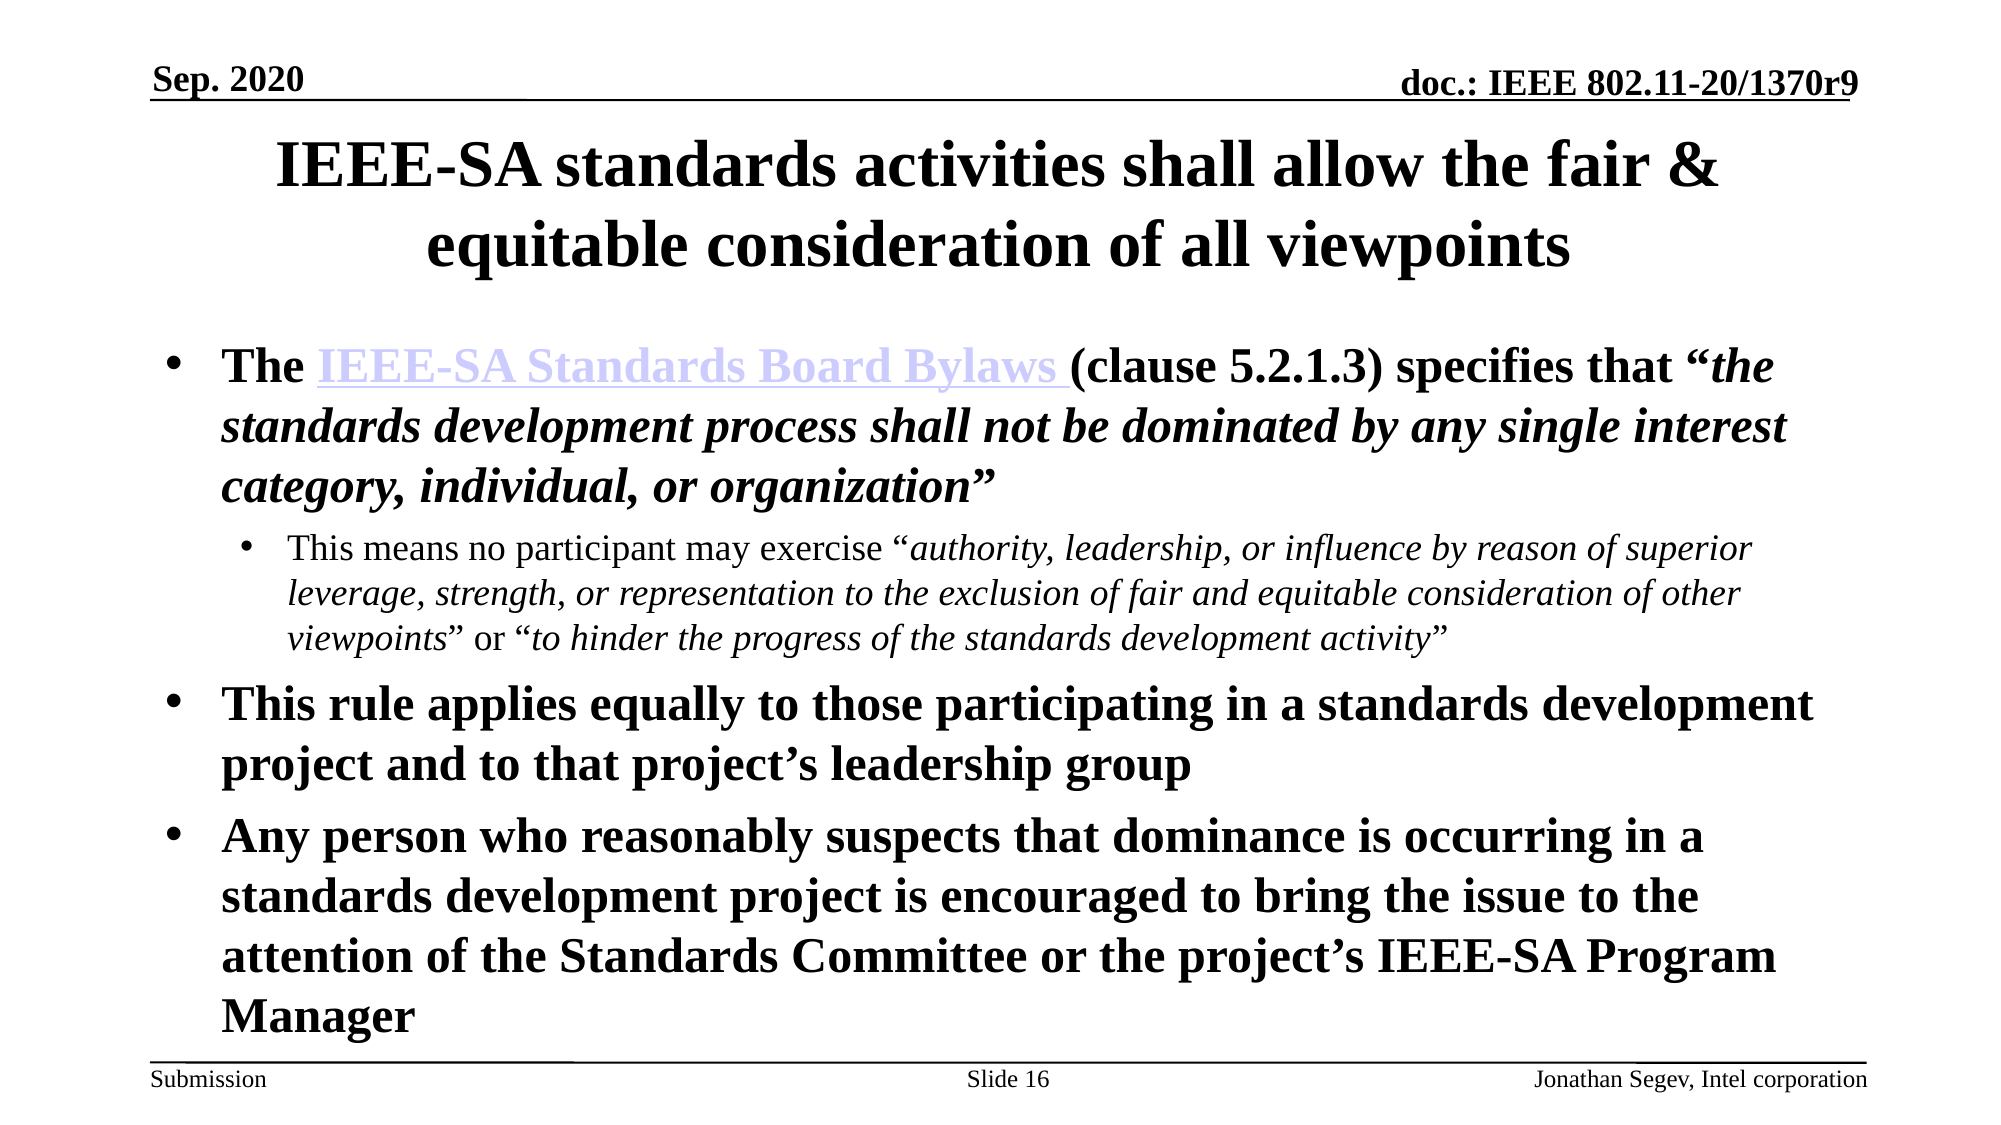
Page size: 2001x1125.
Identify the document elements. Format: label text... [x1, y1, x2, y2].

title IEEE-SA standards activities shall allow the fair & equitable consideration of all viewpoints [149, 112, 1850, 288]
footer Jonathan Segev, Intel corporation [1171, 1061, 1869, 1093]
slide_number Slide 16 [950, 1061, 1067, 1123]
list The IEEE-SA Standards Board Bylaws (clause 5.2.1.3) specifies that “the standards development process shall not be dominated by any single interest category, individual, or organization” This means no participant may exercise “authority, leadership, or influence by reason of superior leverage, strength, or representation to the exclusion of fair and equitable consideration of other viewpoints” or “to hinder the progress of the standards development activity” This rule applies equally to those participating in a standards development project and to that project’s leadership group Any person who reasonably suspects that dominance is occurring in a standards development project is encouraged to bring the issue to the attention of the Standards Committee or the project’s IEEE-SA Program Manager [149, 324, 1850, 1000]
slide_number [152, 54, 563, 100]
